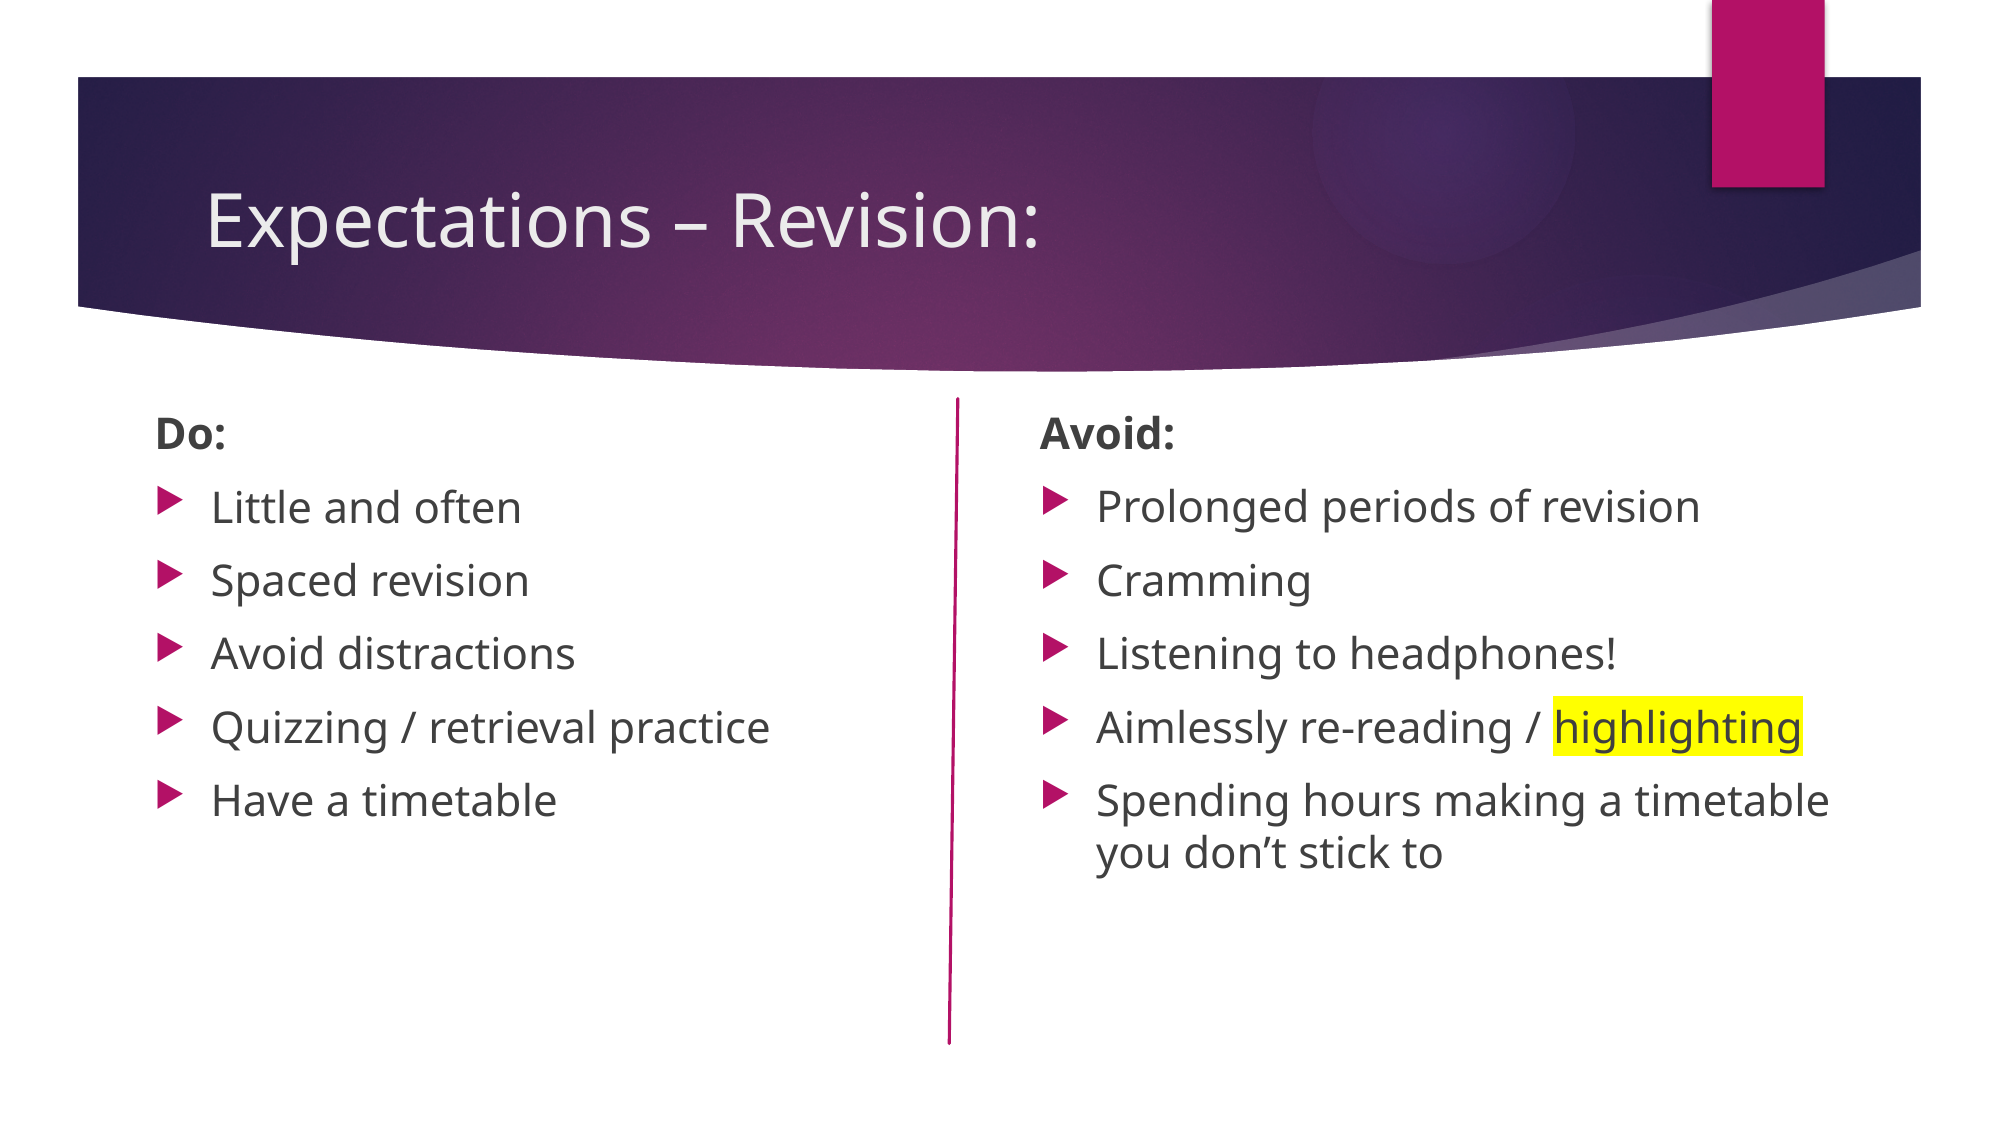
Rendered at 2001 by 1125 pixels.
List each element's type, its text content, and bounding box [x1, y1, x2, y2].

title Expectations – Revision: [189, 159, 1627, 276]
list Do: Little and often Spaced revision Avoid distractions Quizzing / retrieval practice Have a timetable [139, 398, 821, 1061]
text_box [949, 398, 959, 1044]
text_box Avoid: Prolonged periods of revision Cramming Listening to headphones! Aimlessly re-reading / highlighting Spending hours making a timetable you don’t stick to [1025, 398, 1891, 885]
